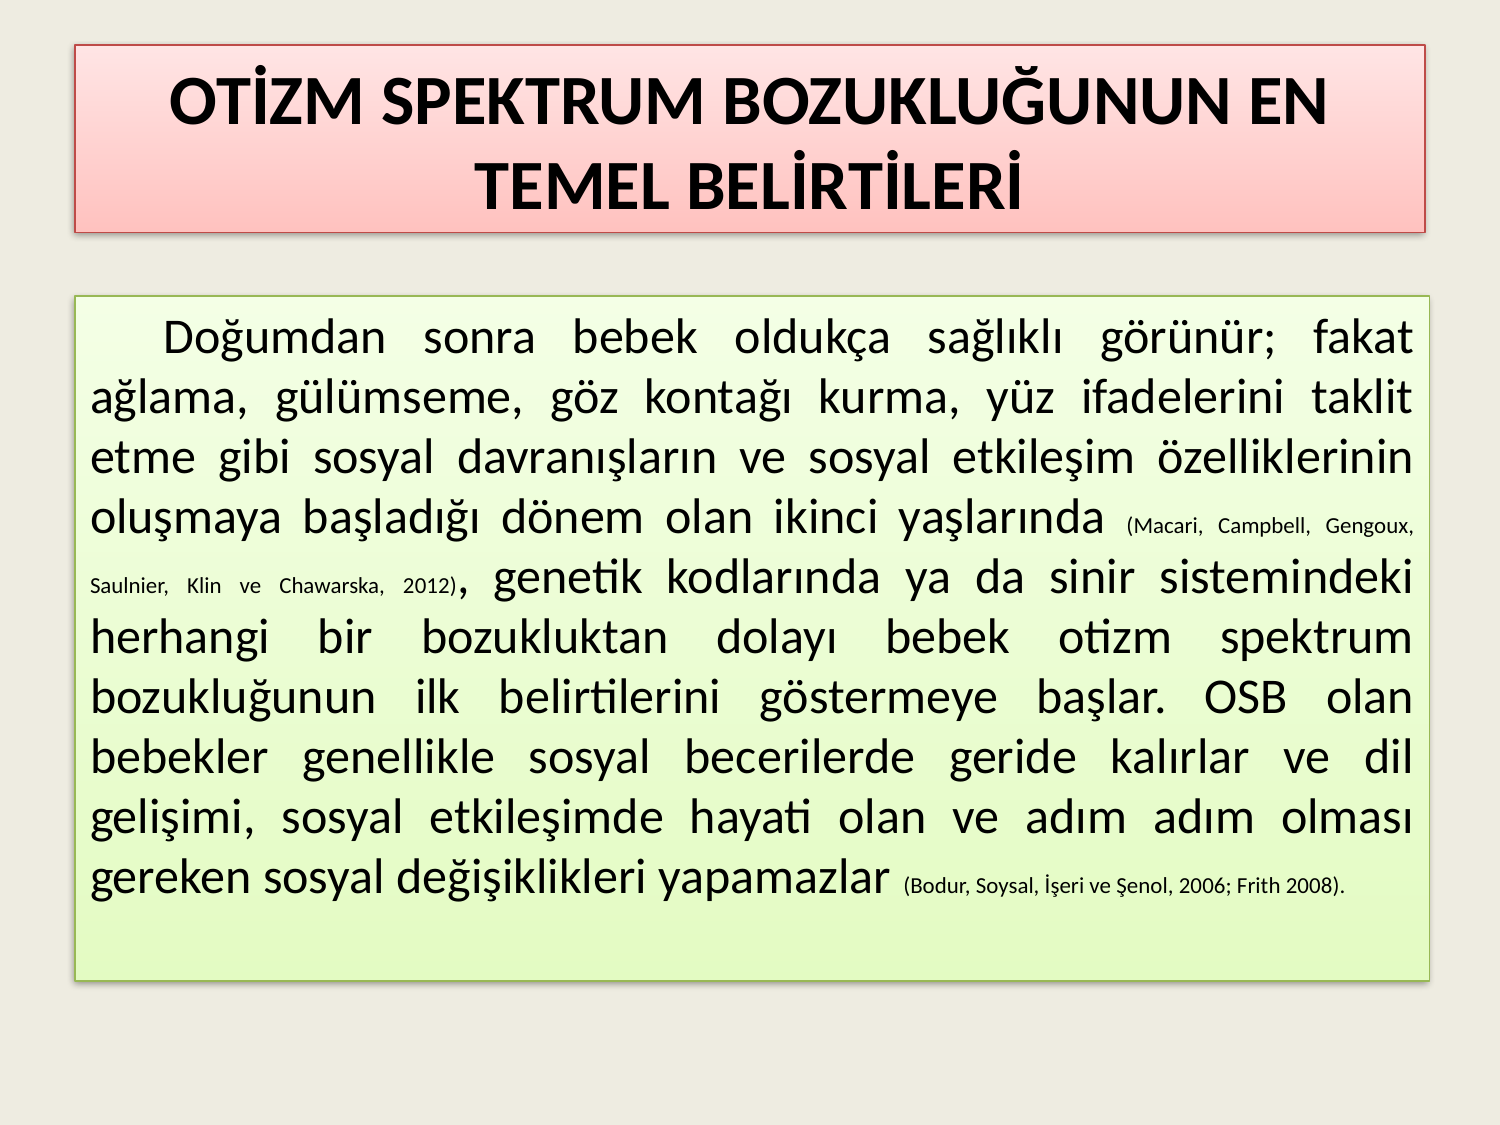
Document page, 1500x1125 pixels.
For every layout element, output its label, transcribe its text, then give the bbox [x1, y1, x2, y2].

title OTİZM SPEKTRUM BOZUKLUĞUNUN EN TEMEL BELİRTİLERİ [74, 44, 1426, 233]
list Doğumdan sonra bebek oldukça sağlıklı görünür; fakat ağlama, gülümseme, göz kontağı kurma, yüz ifadelerini taklit etme gibi sosyal davranışların ve sosyal etkileşim özelliklerinin oluşmaya başladığı dönem olan ikinci yaşlarında (Macari, Campbell, Gengoux, Saulnier, Klin ve Chawarska, 2012), genetik kodlarında ya da sinir sistemindeki herhangi bir bozukluktan dolayı bebek otizm spektrum bozukluğunun ilk belirtilerini göstermeye başlar. OSB olan bebekler genellikle sosyal becerilerde geride kalırlar ve dil gelişimi, sosyal etkileşimde hayati olan ve adım adım olması gereken sosyal değişiklikleri yapamazlar (Bodur, Soysal, İşeri ve Şenol, 2006; Frith 2008). [74, 295, 1430, 982]
